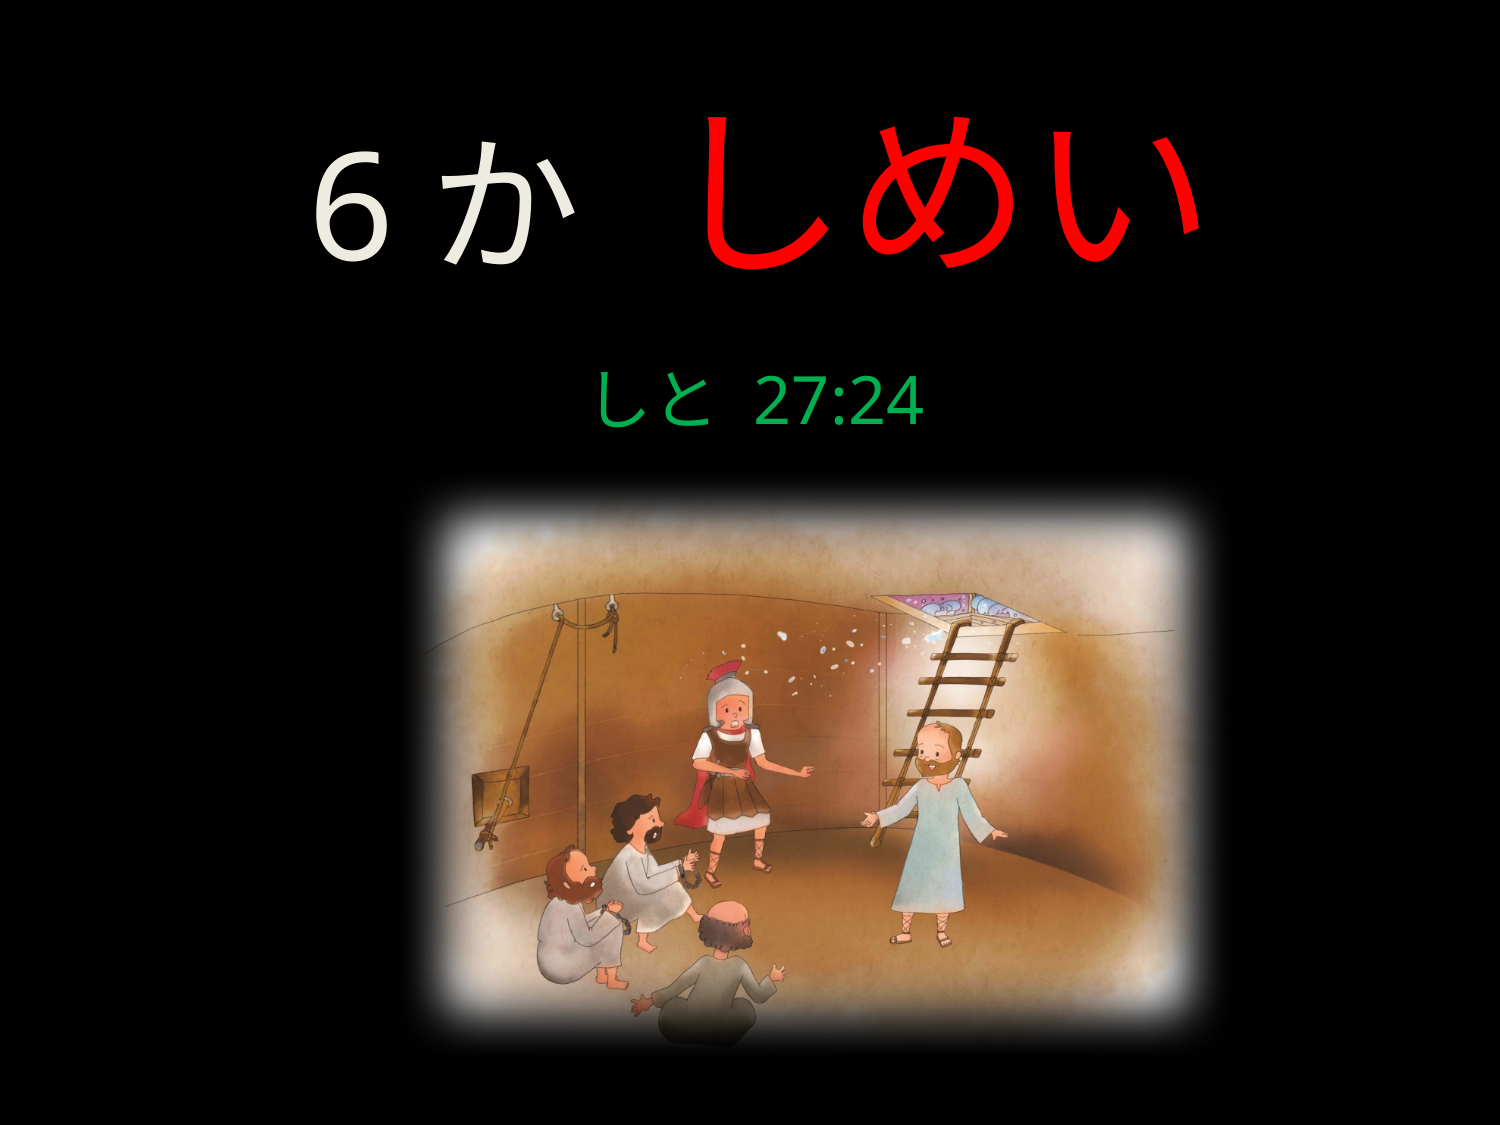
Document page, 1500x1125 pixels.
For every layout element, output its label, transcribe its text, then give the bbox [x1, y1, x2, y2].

title 6か しめい [123, 66, 1399, 308]
picture [395, 468, 1235, 1063]
subtitle しと 27:24 [230, 349, 1281, 638]
